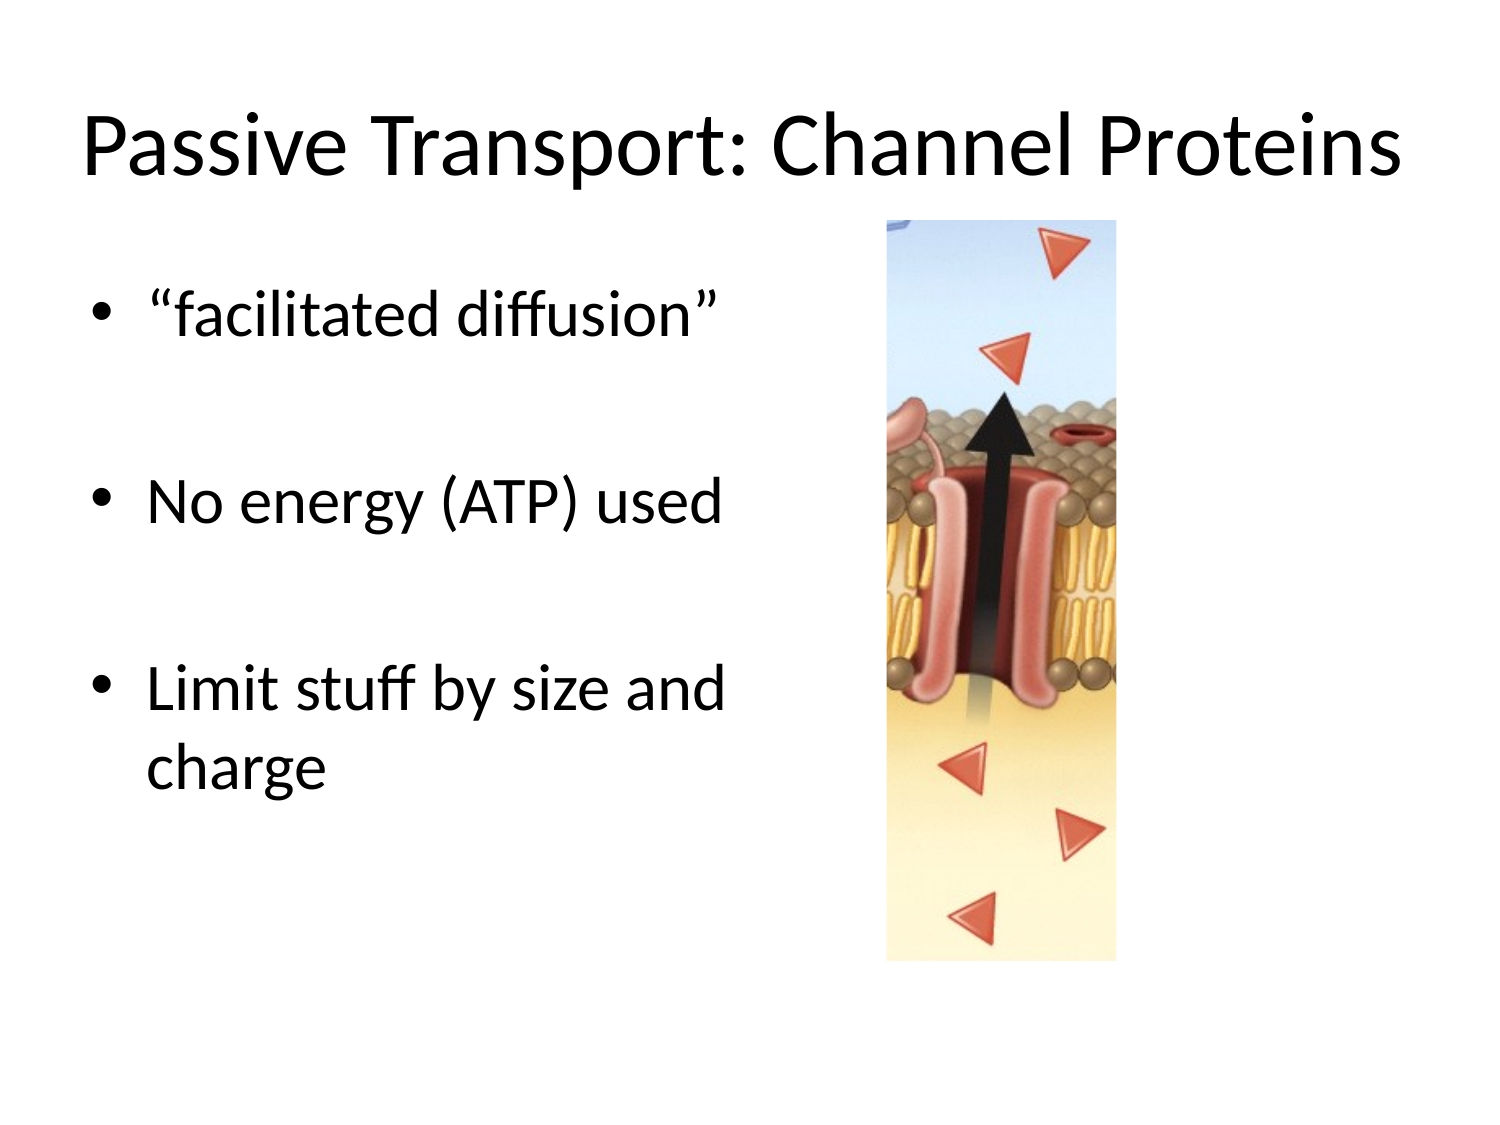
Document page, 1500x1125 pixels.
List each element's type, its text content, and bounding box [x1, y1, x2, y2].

list “facilitated diffusion” No energy (ATP) used Limit stuff by size and charge [74, 262, 782, 1006]
picture [886, 220, 1117, 962]
title Passive Transport: Channel Proteins [60, 44, 1426, 233]
